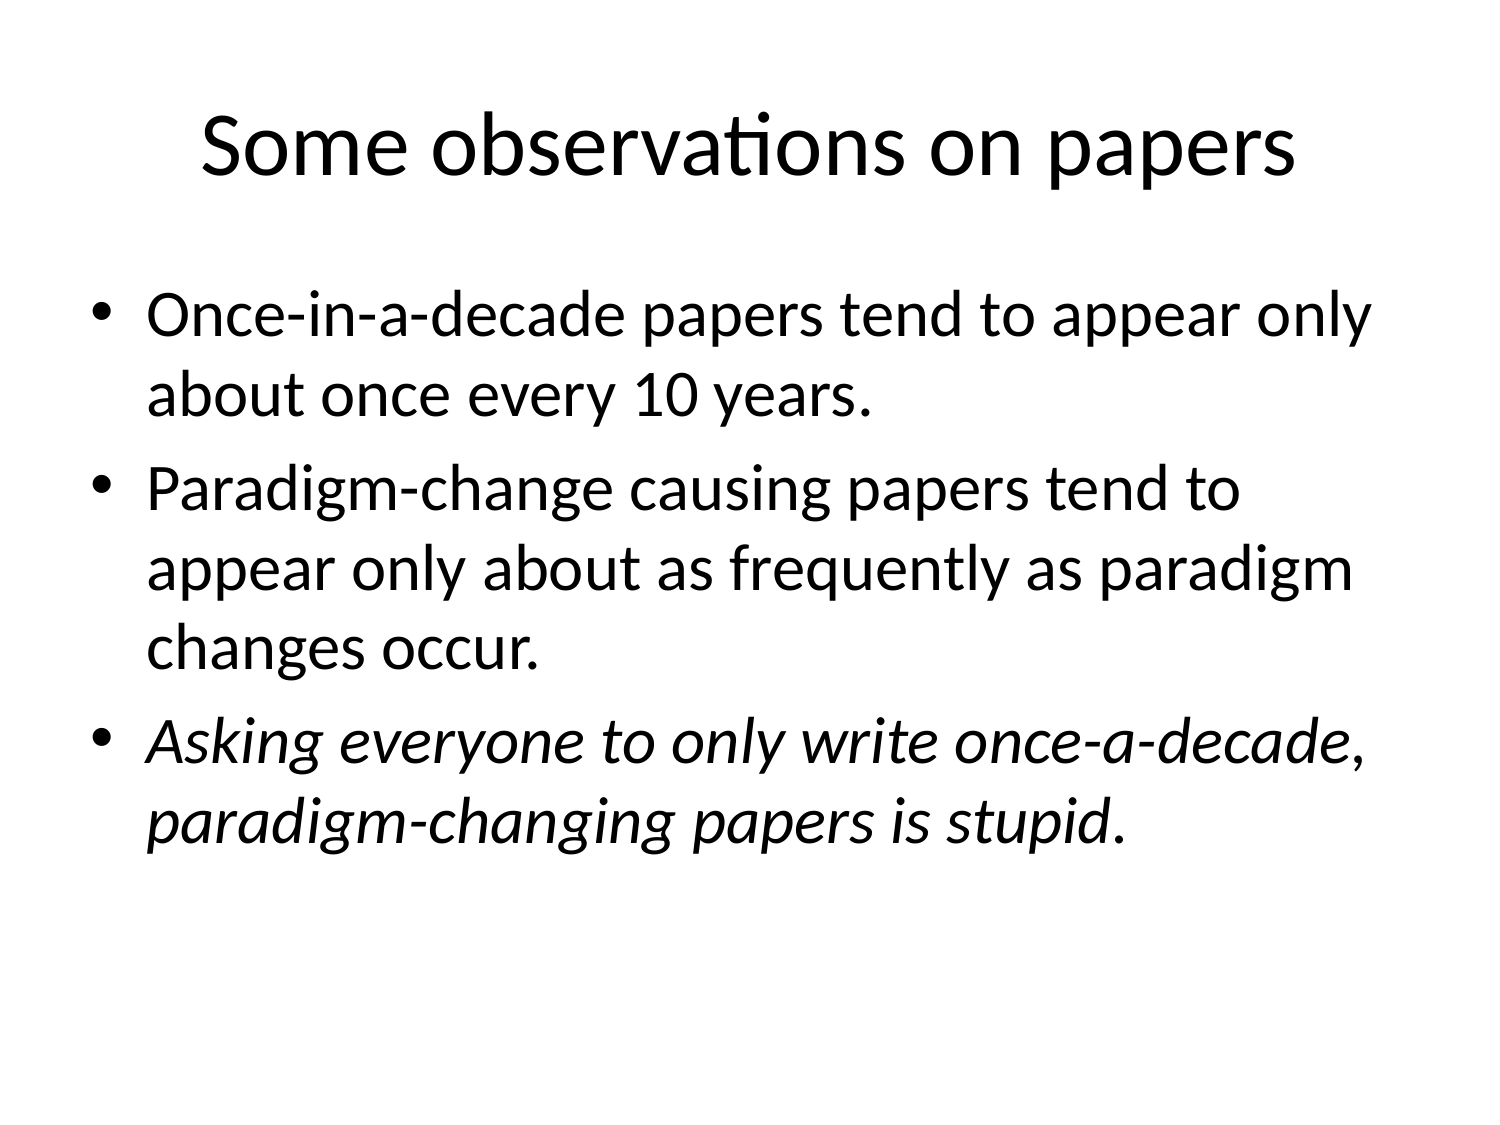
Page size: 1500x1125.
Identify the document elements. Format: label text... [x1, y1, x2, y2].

list Once-in-a-decade papers tend to appear only about once every 10 years. Paradigm-change causing papers tend to appear only about as frequently as paradigm changes occur. Asking everyone to only write once-a-decade, paradigm-changing papers is stupid. [75, 262, 1425, 1005]
title Some observations on papers [75, 45, 1425, 233]
